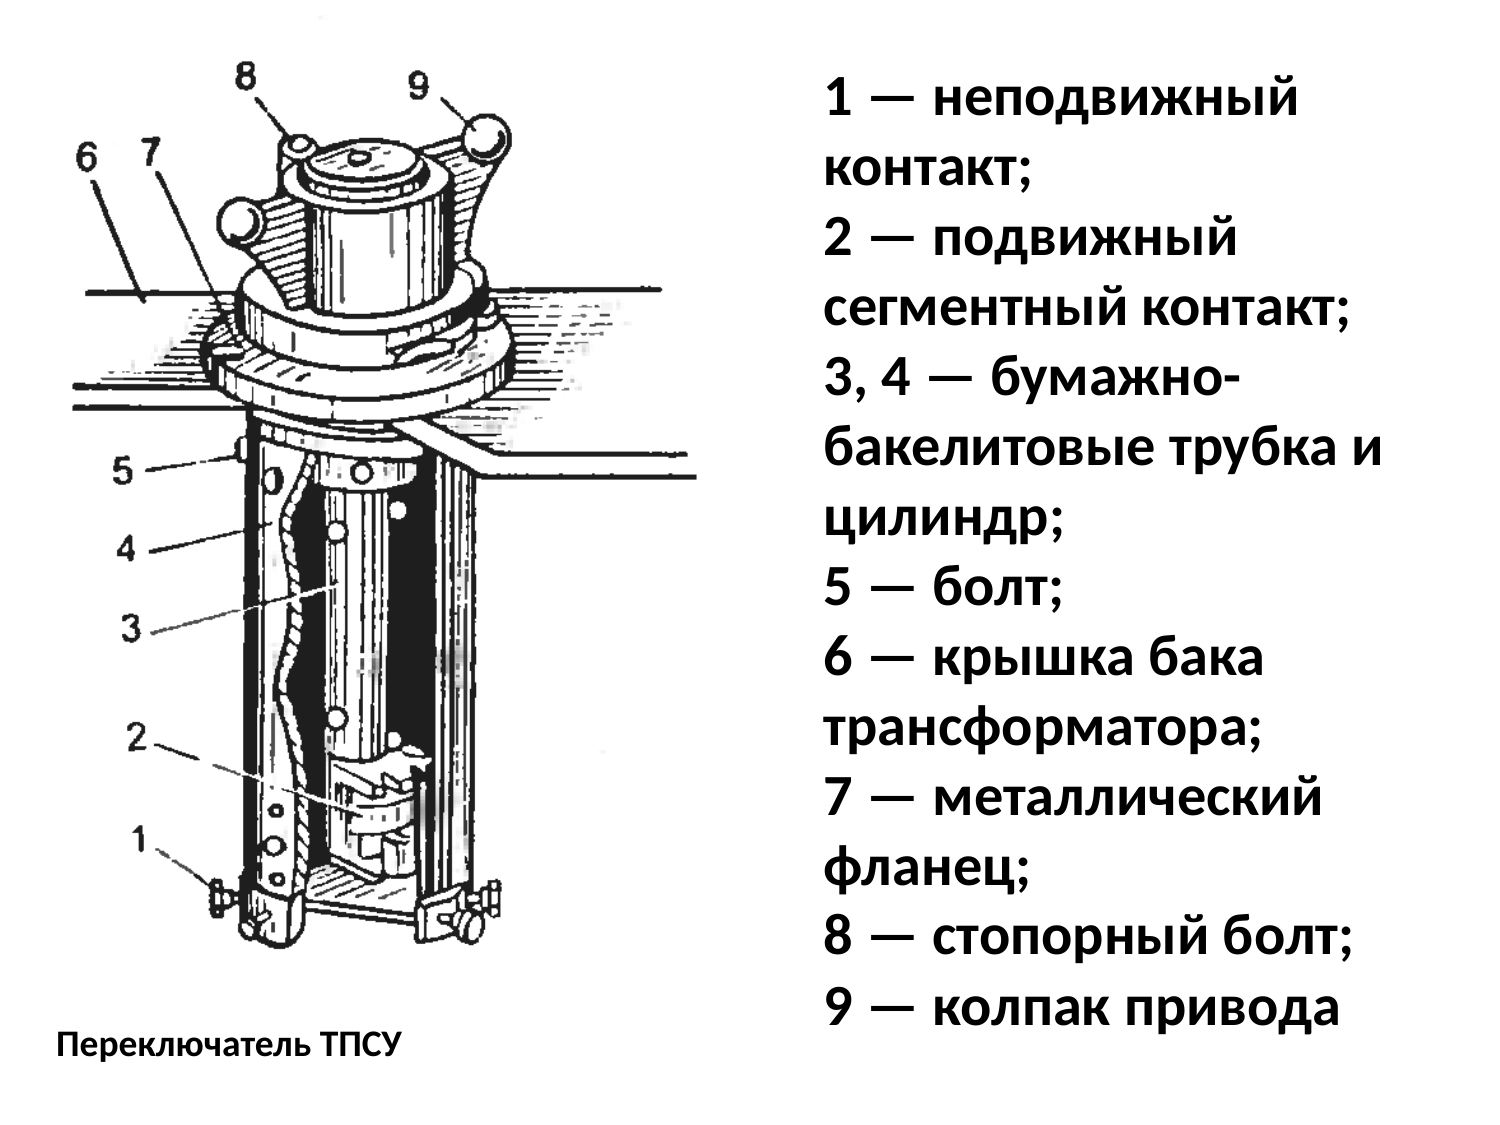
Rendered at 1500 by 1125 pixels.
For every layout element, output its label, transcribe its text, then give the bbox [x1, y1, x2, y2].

text_box Переключатель ТПСУ [41, 1011, 798, 1072]
picture [0, 0, 754, 981]
text_box 1 — неподвижный контакт; 2 — подвижный сегментный контакт; 3, 4 — бумажно-бакелитовые трубка и цилиндр; 5 — болт; 6 — крышка бака трансформатора; 7 — металлический фланец; 8 — стопорный болт; 9 — колпак привода [809, 49, 1471, 1115]
